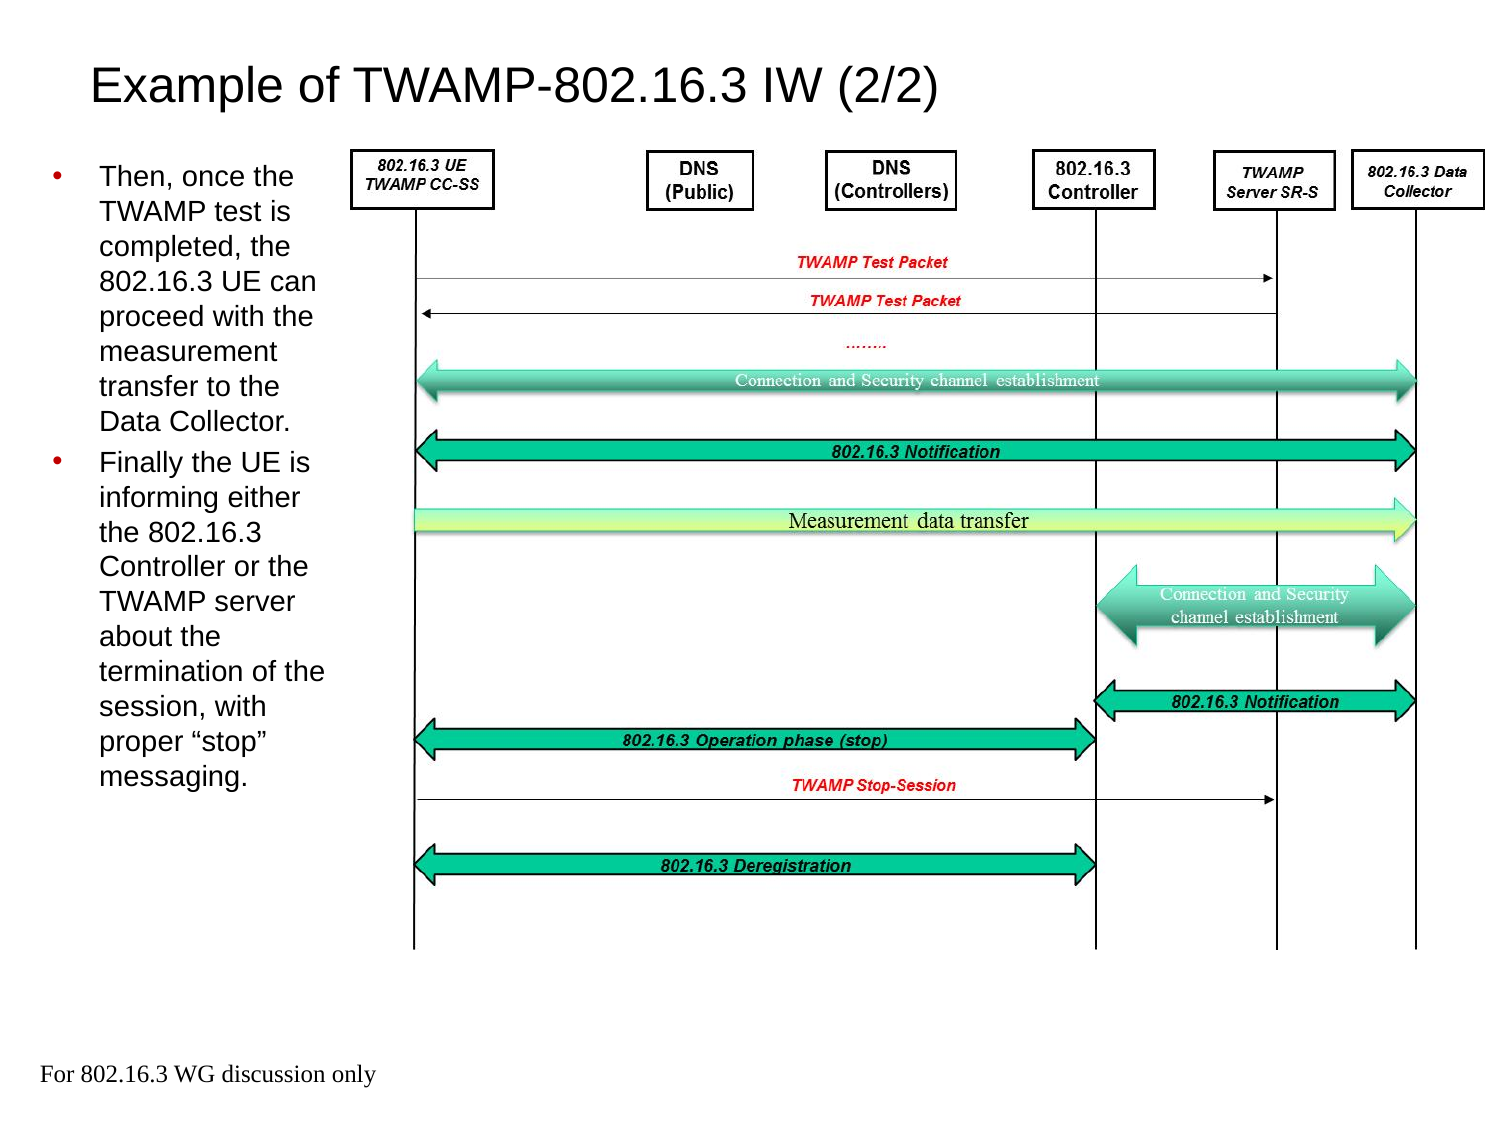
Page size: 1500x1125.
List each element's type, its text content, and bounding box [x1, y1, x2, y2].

picture [349, 149, 1485, 951]
title Example of TWAMP-802.16.3 IW (2/2) [75, 45, 1425, 125]
footer For 802.16.3 WG discussion only [24, 1050, 500, 1110]
list Then, once the TWAMP test is completed, the 802.16.3 UE can proceed with the measurement transfer to the Data Collector. Finally the UE is informing either the 802.16.3 Controller or the TWAMP server about the termination of the session, with proper “stop” messaging. [37, 149, 350, 963]
